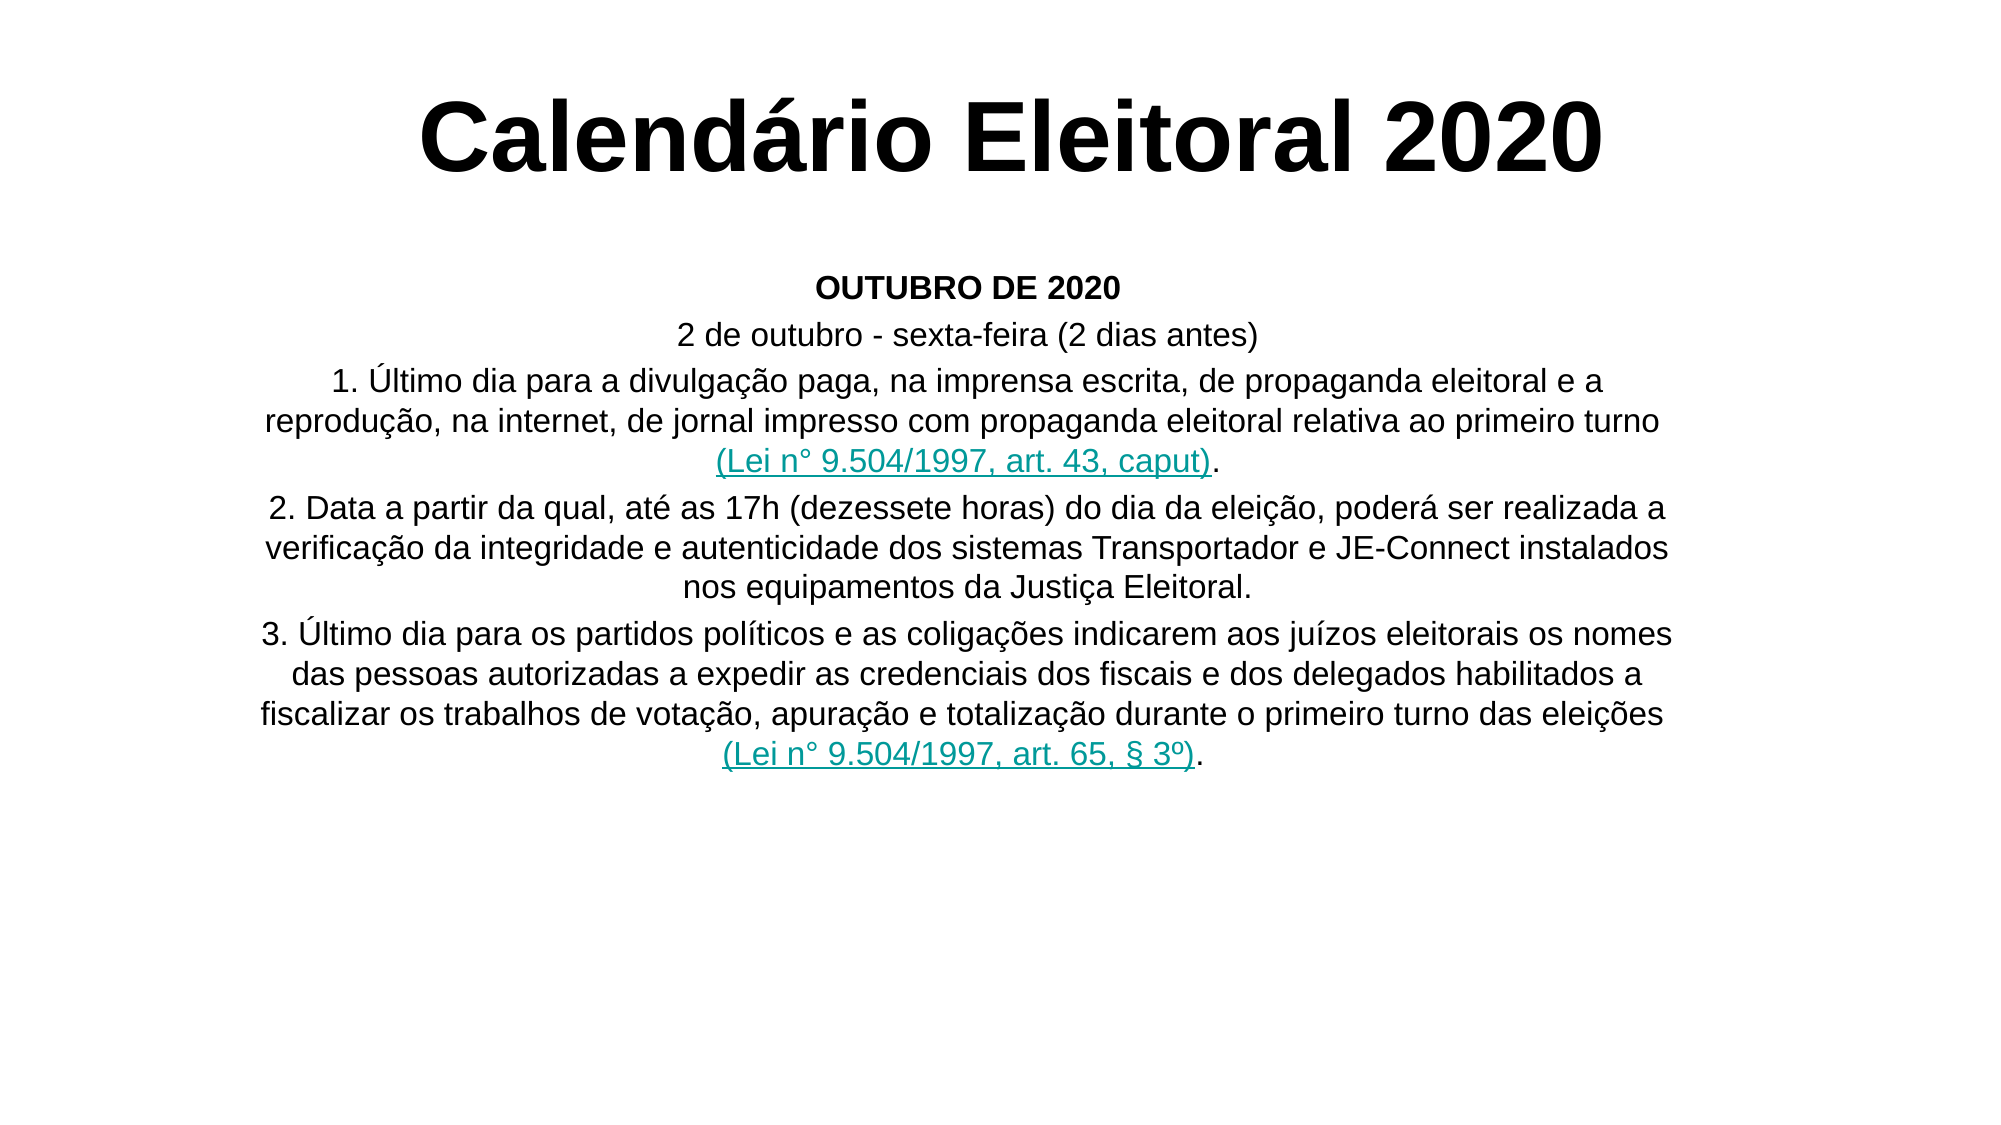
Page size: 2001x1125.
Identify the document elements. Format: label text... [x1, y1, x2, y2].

subtitle OUTUBRO DE 2020 2 de outubro - sexta-feira (2 dias antes) 1. Último dia para a divulgação paga, na imprensa escrita, de propaganda eleitoral e a reprodução, na internet, de jornal impresso com propaganda eleitoral relativa ao primeiro turno (Lei n° 9.504/1997, art. 43, caput). 2. Data a partir da qual, até as 17h (dezessete horas) do dia da eleição, poderá ser realizada a verificação da integridade e autenticidade dos sistemas Transportador e JE-Connect instalados nos equipamentos da Justiça Eleitoral. 3. Último dia para os partidos políticos e as coligações indicarem aos juízos eleitorais os nomes das pessoas autorizadas a expedir as credenciais dos fiscais e dos delegados habilitados a fiscalizar os trabalhos de votação, apuração e totalização durante o primeiro turno das eleições (Lei n° 9.504/1997, art. 65, § 3º). [232, 258, 1704, 934]
title Calendário Eleitoral 2020 [375, 37, 1650, 225]
